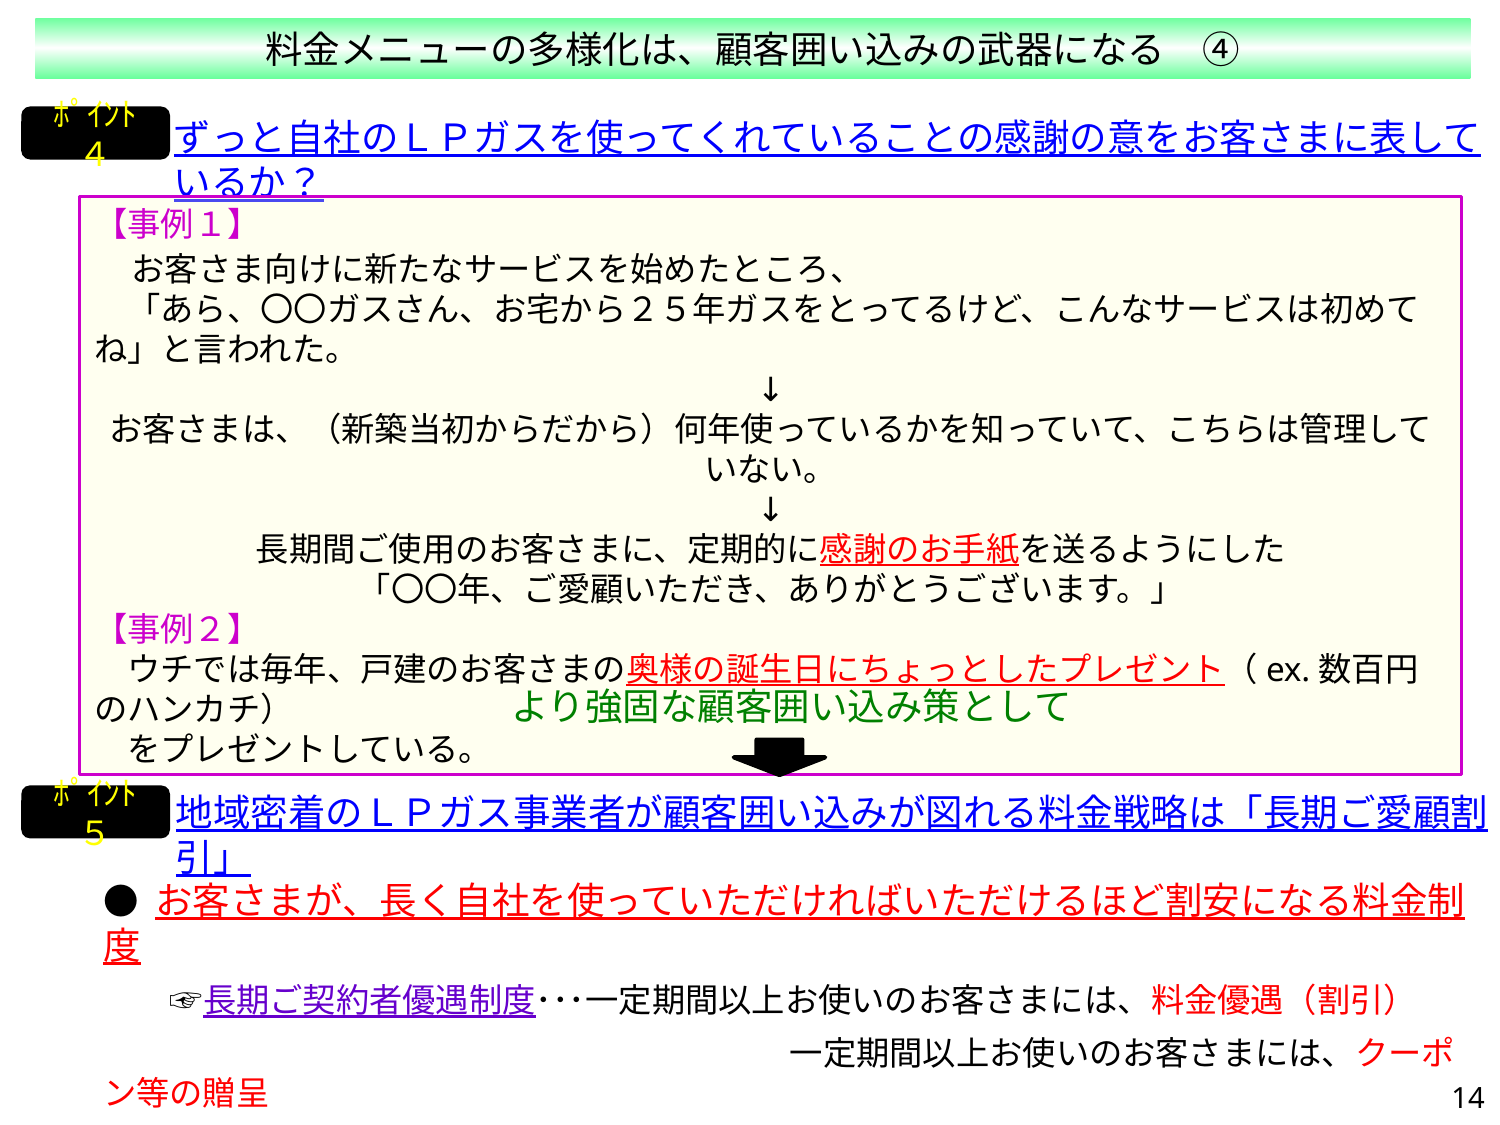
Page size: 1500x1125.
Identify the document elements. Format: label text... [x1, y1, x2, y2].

text_box 料金メニューの多様化は、顧客囲い込みの武器になる ④ [35, 18, 1471, 79]
text_box ﾎﾟｲﾝﾄ４ [19, 104, 173, 162]
text_box ﾎﾟｲﾝﾄ５ [19, 783, 173, 841]
text_box [731, 737, 828, 777]
text_box ずっと自社のＬＰガスを使ってくれていることの感謝の意をお客さまに表しているか？ [159, 106, 1500, 212]
text_box ● お客さまが、長く自社を使っていただければいただけるほど割安になる料金制度 ☞長期ご契約者優遇制度･･･一定期間以上お使いのお客さまには、料金優遇（割引） 一定期間以上お使いのお客さまには、クーポン等の贈呈 [88, 869, 1483, 1120]
text_box より強固な顧客囲い込み策として [484, 675, 1099, 736]
slide_number 14 [1149, 1069, 1500, 1125]
text_box 【事例１】 お客さま向けに新たなサービスを始めたところ、 「あら、〇〇ガスさん、お宅から２５年ガスをとってるけど、こんなサービスは初めてね」と言われた。 ↓ お客さまは、（新築当初からだから）何年使っているかを知っていて、こちらは管理していない。 ↓ 長期間ご使用のお客さまに、定期的に感謝のお手紙を送るようにした 「〇〇年、ご愛顧いただき、ありがとうございます。」 【事例２】 ウチでは毎年、戸建のお客さまの奥様の誕生日にちょっとしたプレゼント（ex.数百円のハンカチ） をプレゼントしている。 [79, 196, 1462, 775]
text_box 地域密着のＬＰガス事業者が顧客囲い込みが図れる料金戦略は「長期ご愛顧割引」 [161, 781, 1500, 887]
